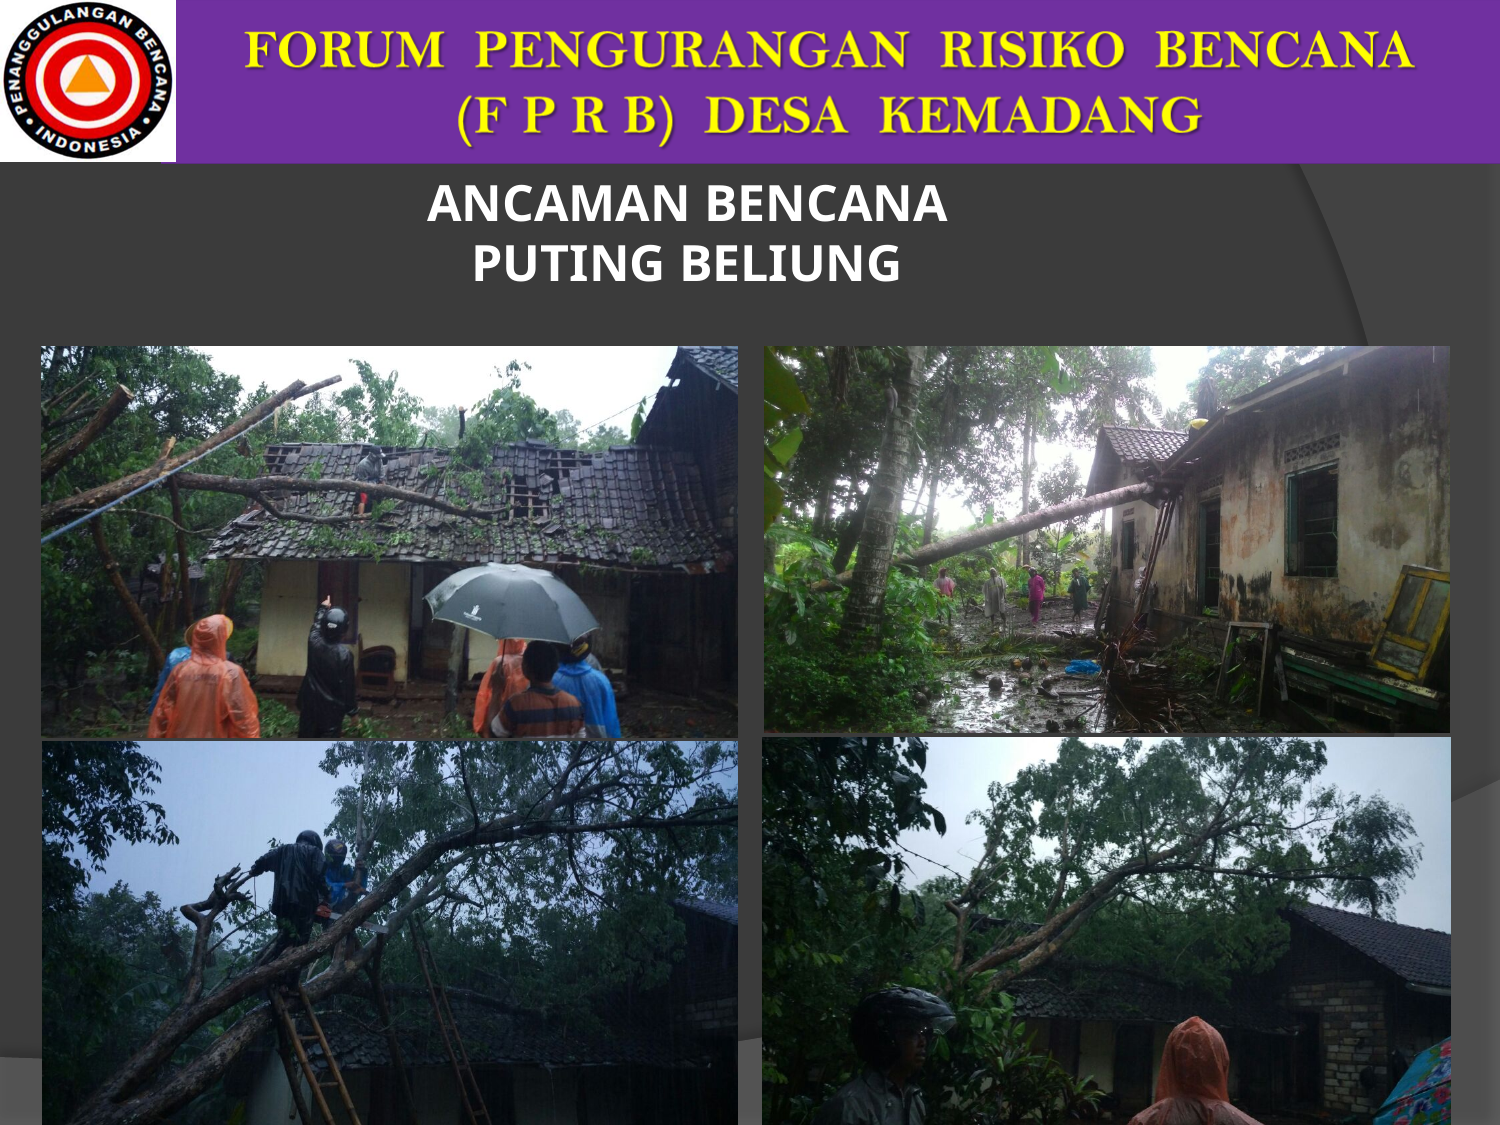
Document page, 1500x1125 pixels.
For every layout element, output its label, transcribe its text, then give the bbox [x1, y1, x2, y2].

picture [763, 346, 1451, 733]
picture [41, 345, 738, 738]
picture [762, 742, 1451, 1125]
picture [161, 0, 1500, 186]
text_box ANCAMAN BENCANA PUTING BELIUNG [419, 197, 956, 299]
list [42, 748, 738, 1125]
picture [0, 0, 177, 163]
